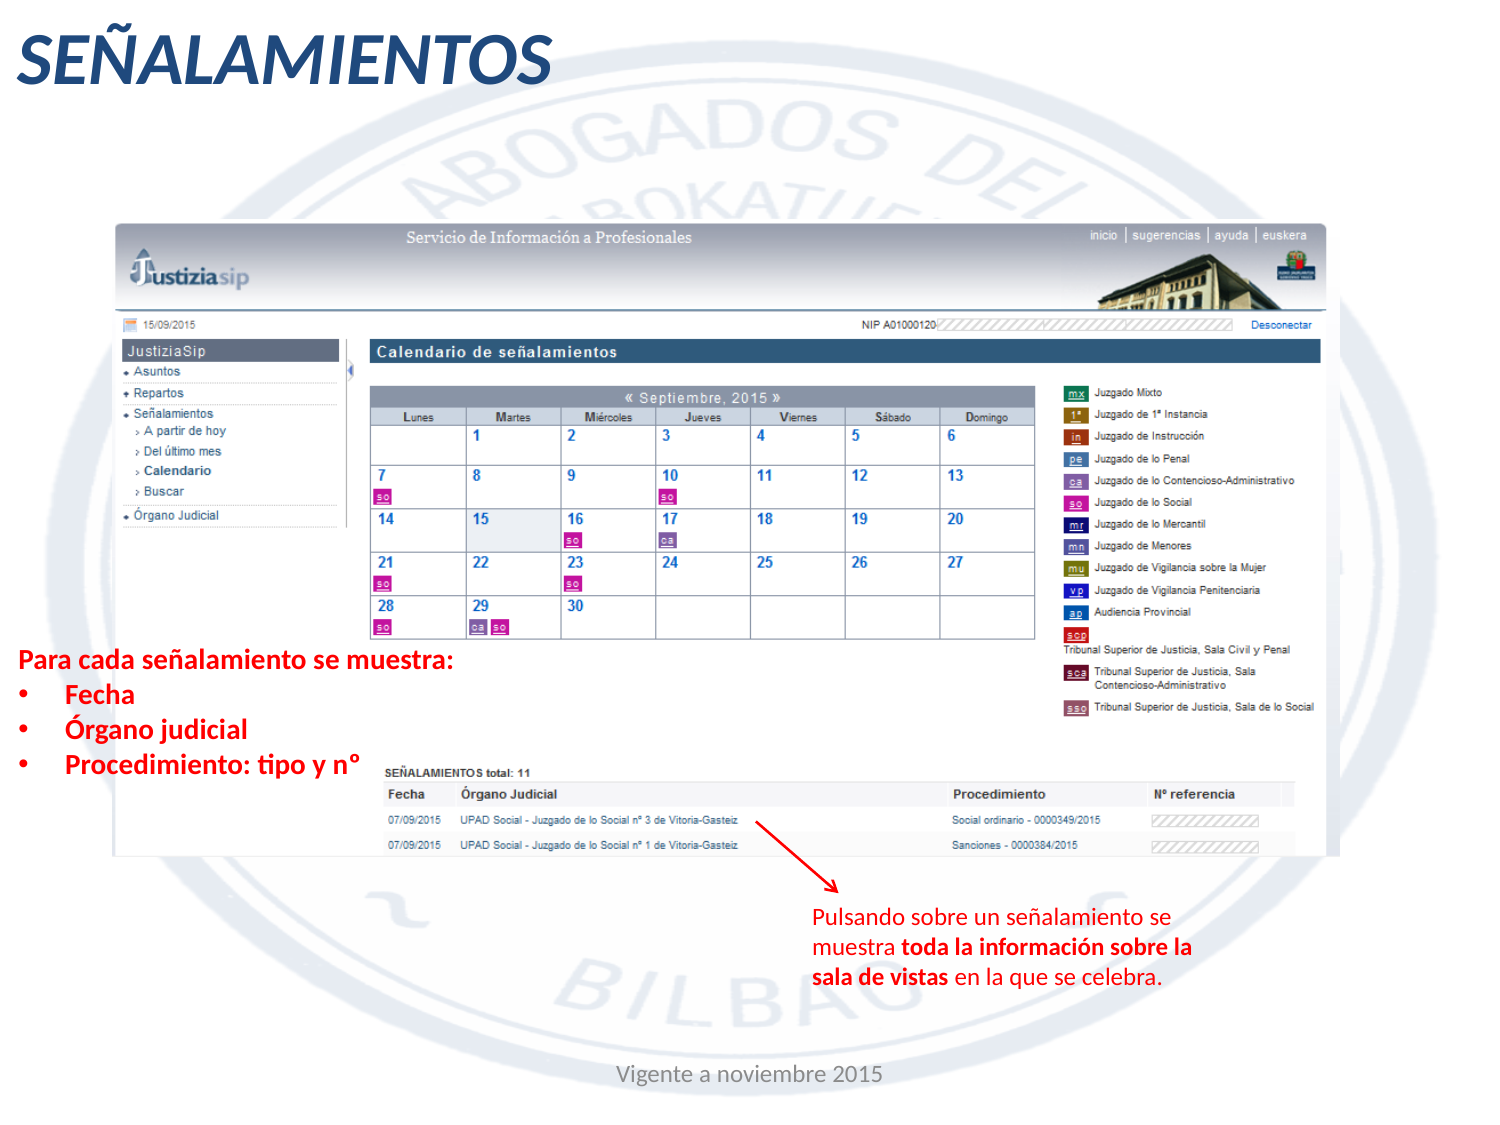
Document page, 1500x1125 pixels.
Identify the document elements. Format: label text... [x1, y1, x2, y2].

text_box Para cada señalamiento se muestra: Fecha Órgano judicial Procedimiento: tipo y nº [3, 633, 106, 788]
picture [111, 219, 1341, 857]
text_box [755, 821, 839, 894]
text_box SEÑALAMIENTOS [2, 1, 569, 107]
text_box Pulsando sobre un señalamiento se muestra toda la información sobre la sala de vistas en la que se celebra. [797, 893, 1235, 998]
footer Vigente a noviembre 2015 [512, 1042, 988, 1103]
